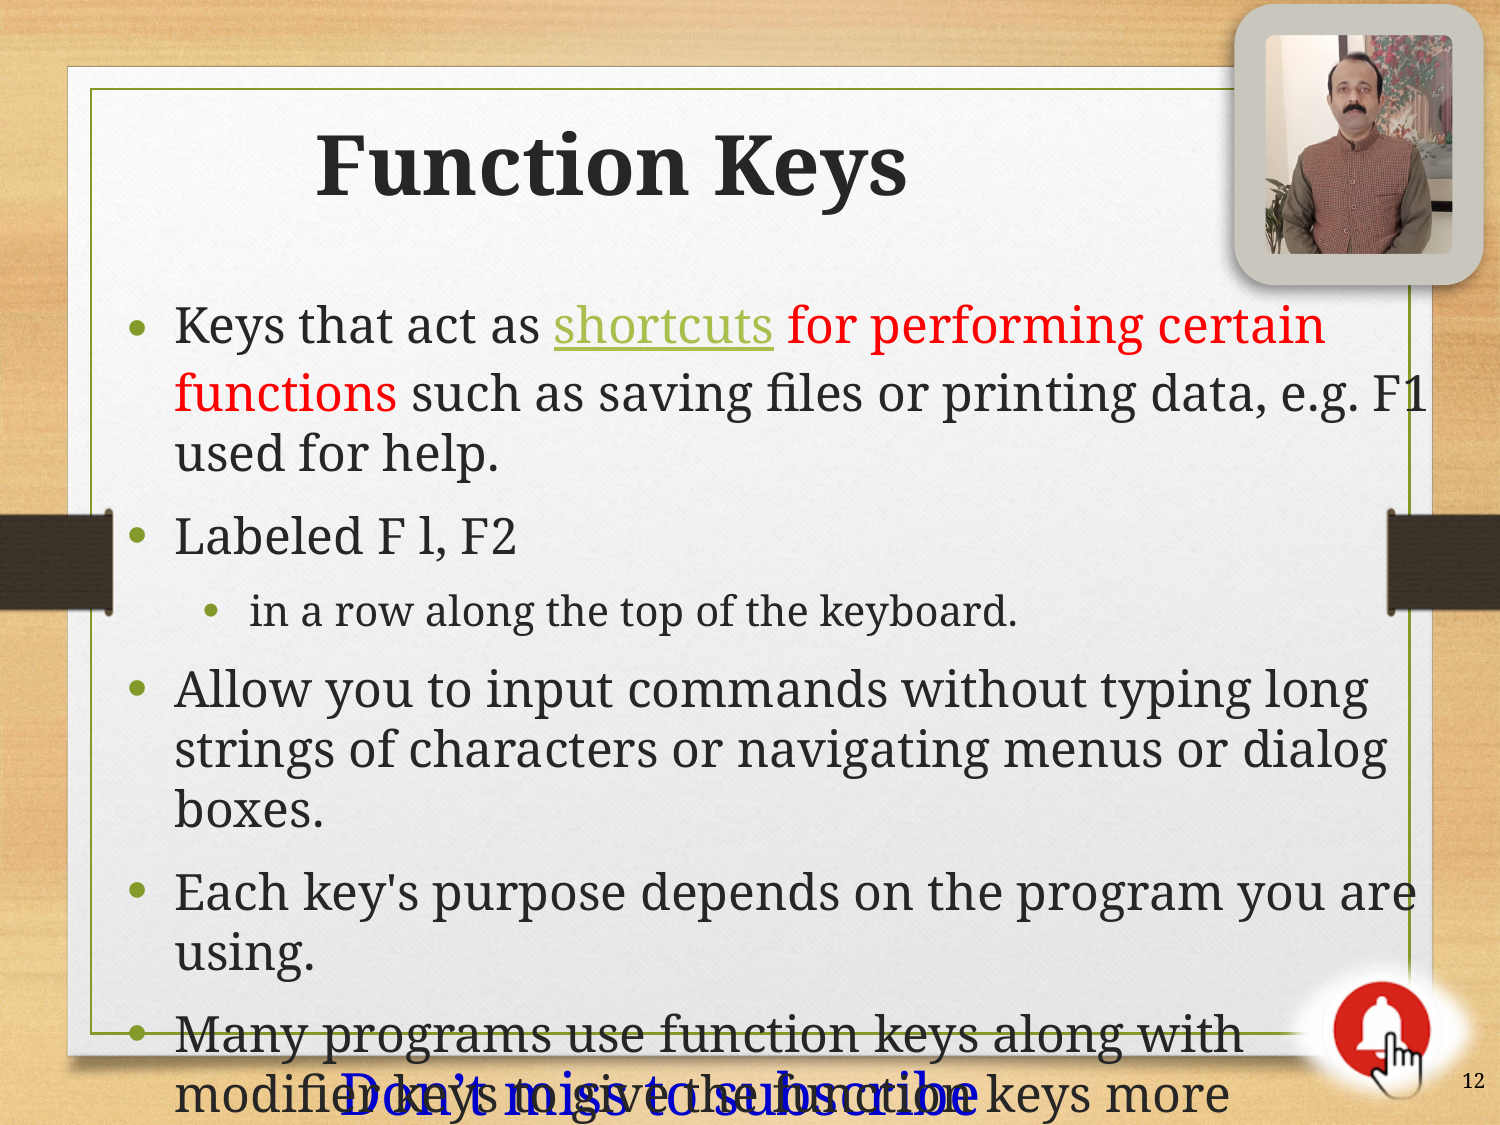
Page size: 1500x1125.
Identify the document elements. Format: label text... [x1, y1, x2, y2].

slide_number 12 [1150, 1050, 1500, 1113]
title Function Keys [37, 87, 1188, 237]
picture [0, 0, 1500, 1125]
picture [1266, 36, 1452, 253]
list Keys that act as shortcuts for performing certain functions such as saving files or printing data, e.g. F1 used for help. Labeled F l, F2 in a row along the top of the keyboard. Allow you to input commands without typing long strings of characters or navigating menus or dialog boxes. Each key's purpose depends on the program you are using. Many programs use function keys along with modifier keys to give the function keys more capabilities. [112, 286, 1463, 1124]
